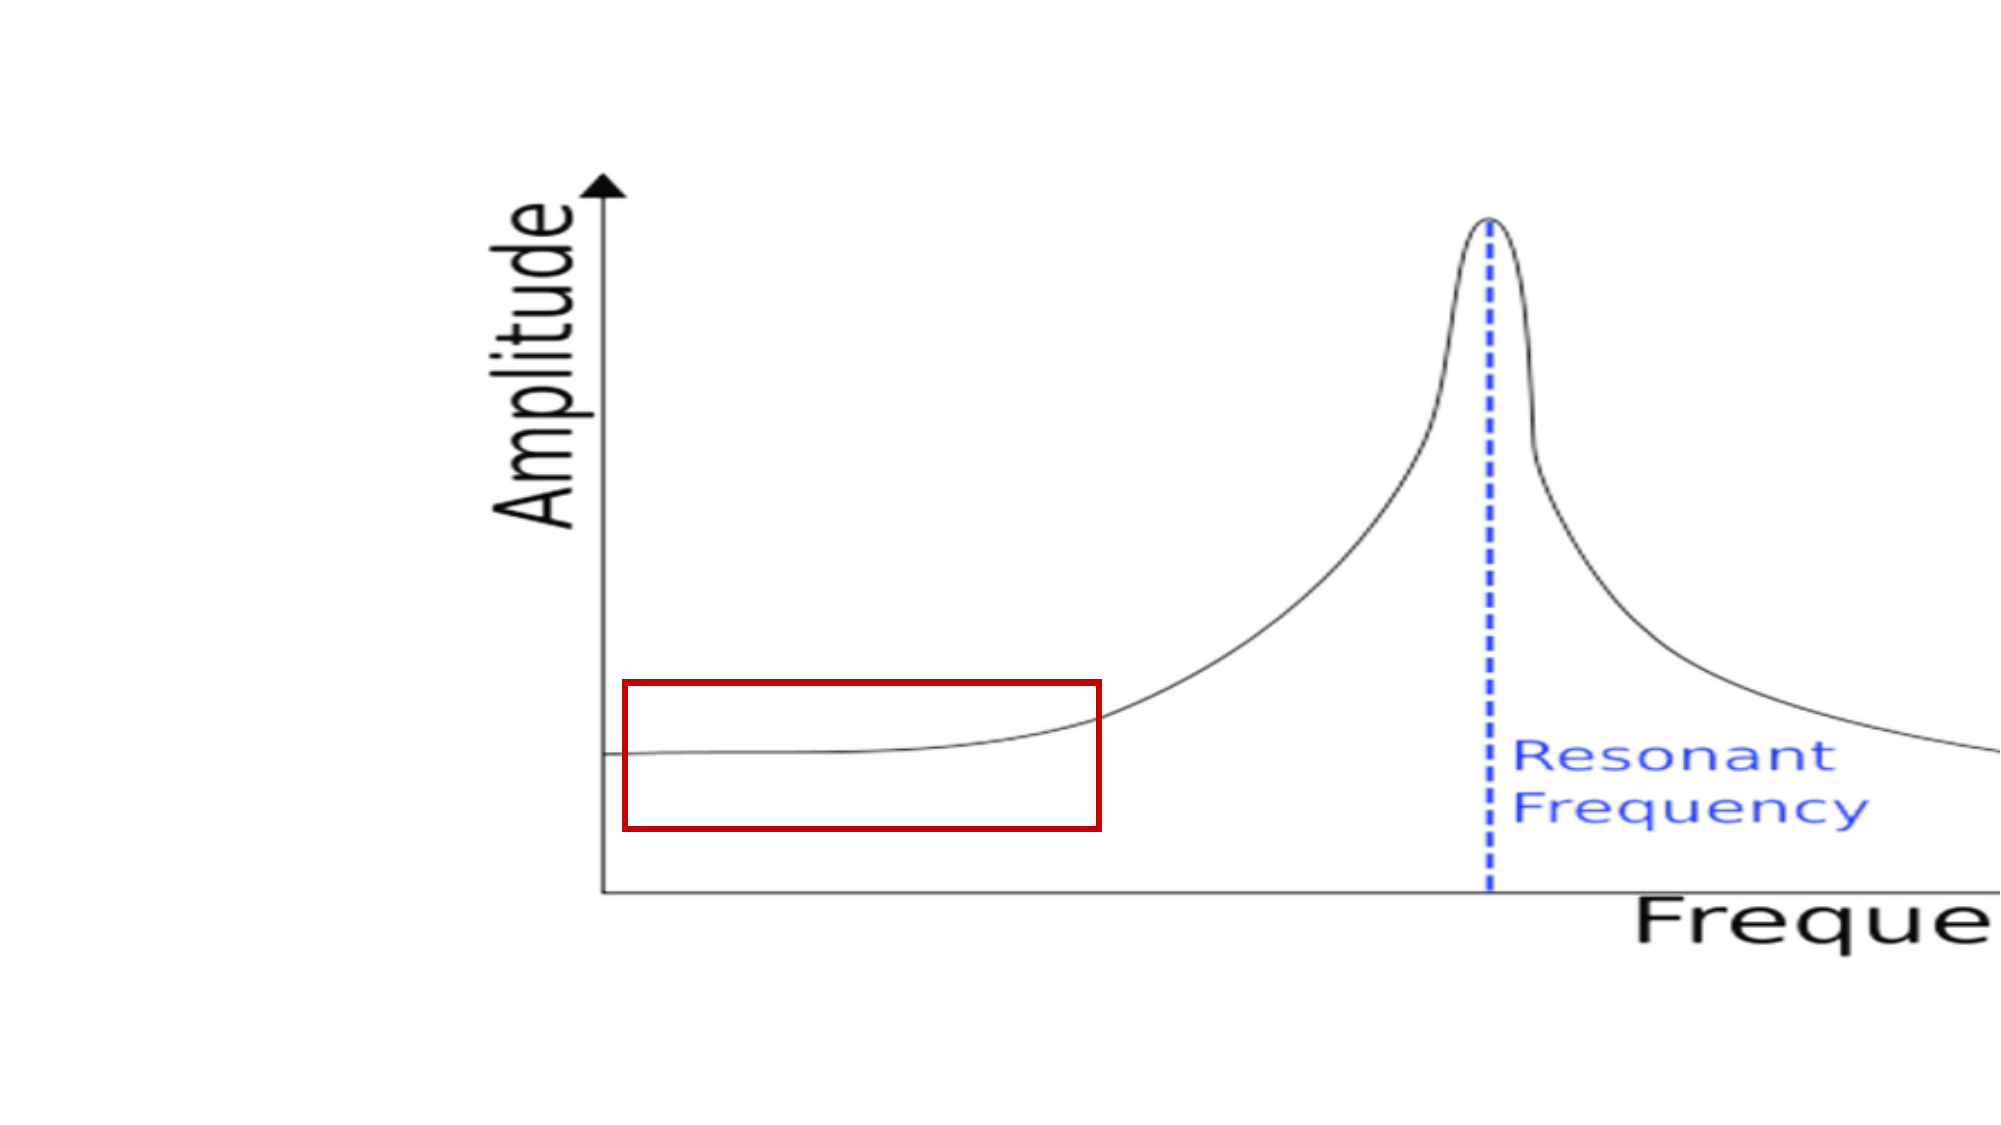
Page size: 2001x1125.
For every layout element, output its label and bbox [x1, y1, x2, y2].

list [442, 159, 2000, 966]
